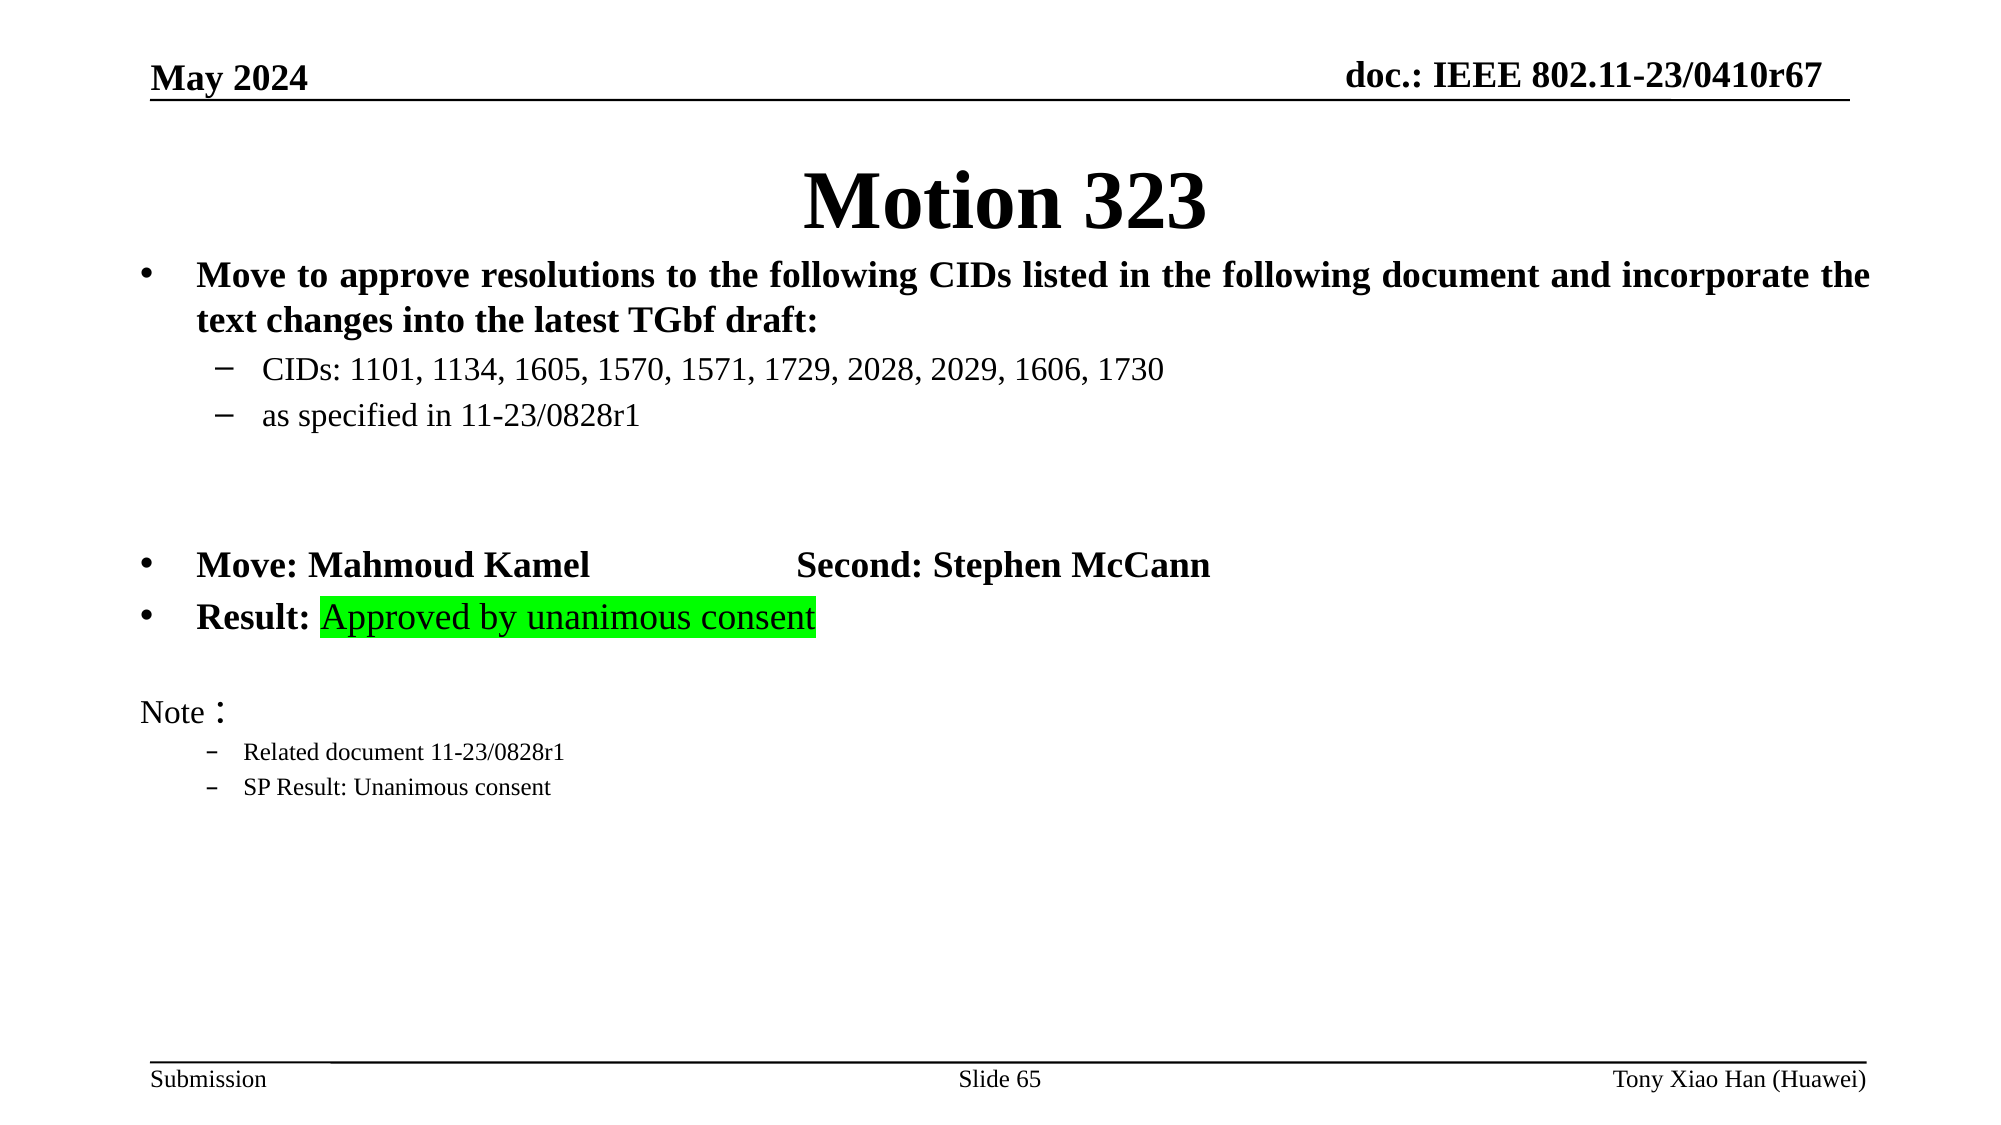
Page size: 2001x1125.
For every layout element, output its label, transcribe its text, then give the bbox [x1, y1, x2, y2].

text_box Motion 323 [368, 137, 1644, 212]
text_box Move to approve resolutions to the following CIDs listed in the following document and incorporate the text changes into the latest TGbf draft: CIDs: 1101, 1134, 1605, 1570, 1571, 1729, 2028, 2029, 1606, 1730 as specified in 11-23/0828r1 Move: Mahmoud Kamel Second: Stephen McCann Result: Approved by unanimous consent Note： Related document 11-23/0828r1 SP Result: Unanimous consent [125, 212, 1888, 900]
